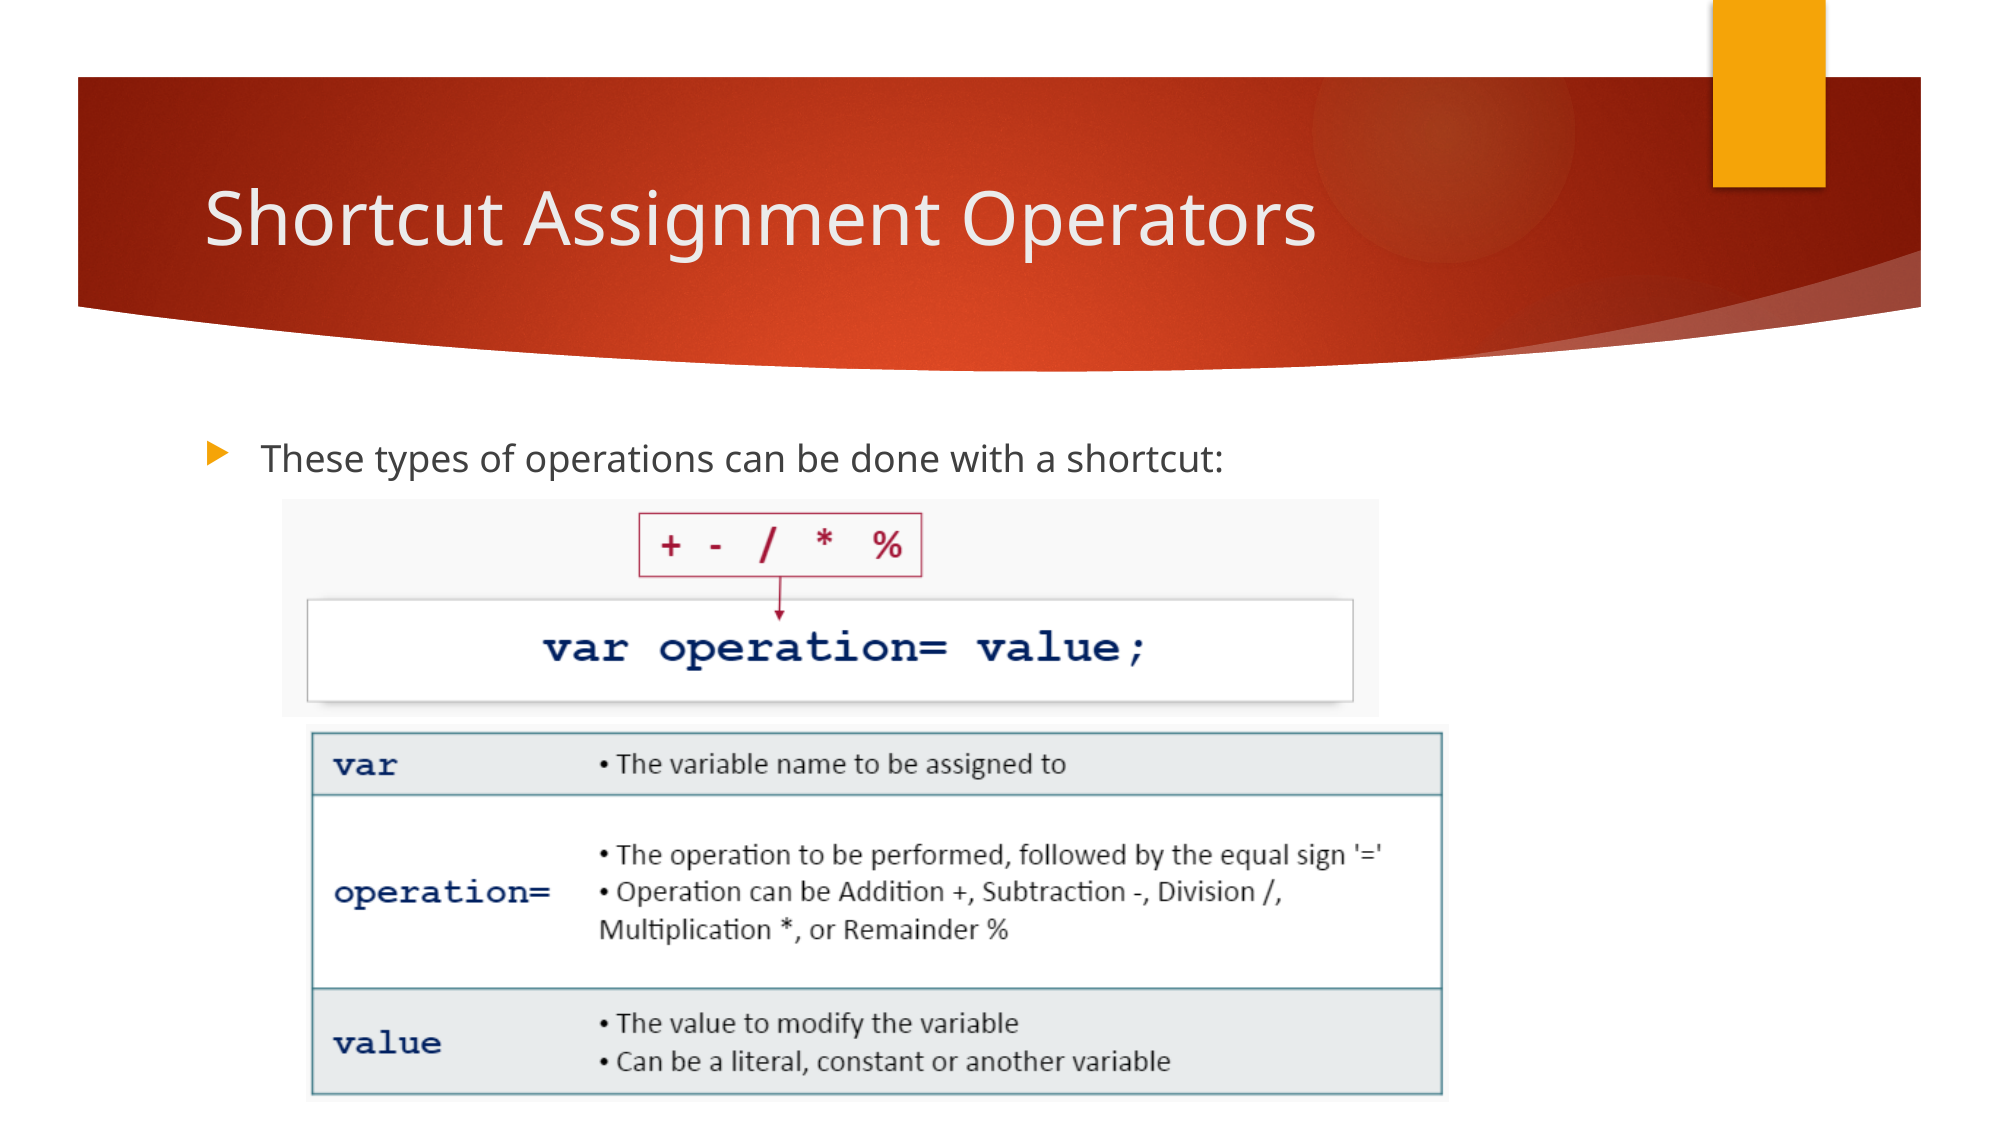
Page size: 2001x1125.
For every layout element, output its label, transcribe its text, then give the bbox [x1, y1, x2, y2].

picture [305, 724, 1449, 1102]
title Shortcut Assignment Operators [189, 155, 1627, 275]
picture [282, 499, 1379, 717]
list These types of operations can be done with a shortcut: [189, 427, 1627, 988]
